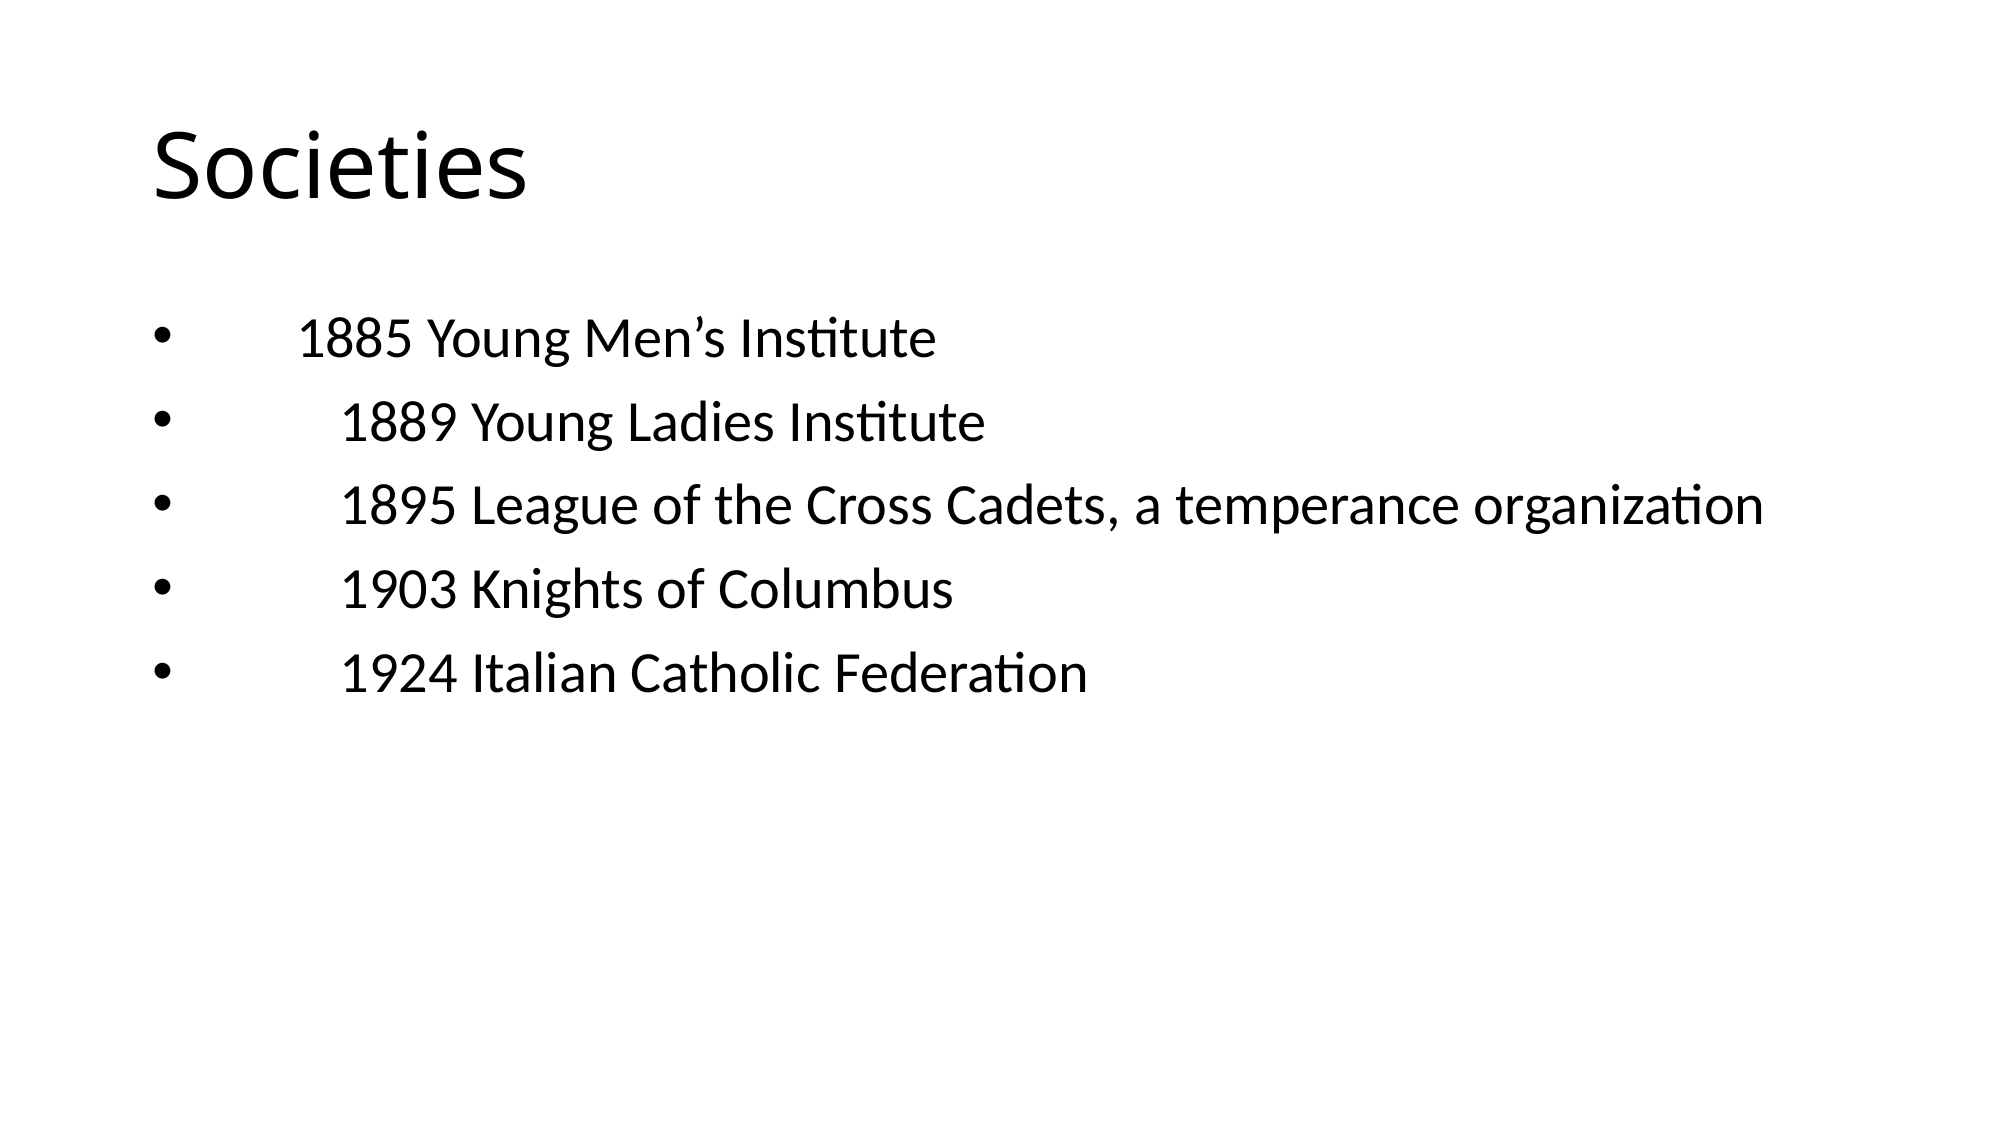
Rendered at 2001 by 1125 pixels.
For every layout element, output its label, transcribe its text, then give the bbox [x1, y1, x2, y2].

title Societies [137, 59, 1863, 278]
list 1885 Young Men’s Institute 1889 Young Ladies Institute 1895 League of the Cross Cadets, a temperance organization 1903 Knights of Columbus 1924 Italian Catholic Federation [137, 299, 1863, 1014]
